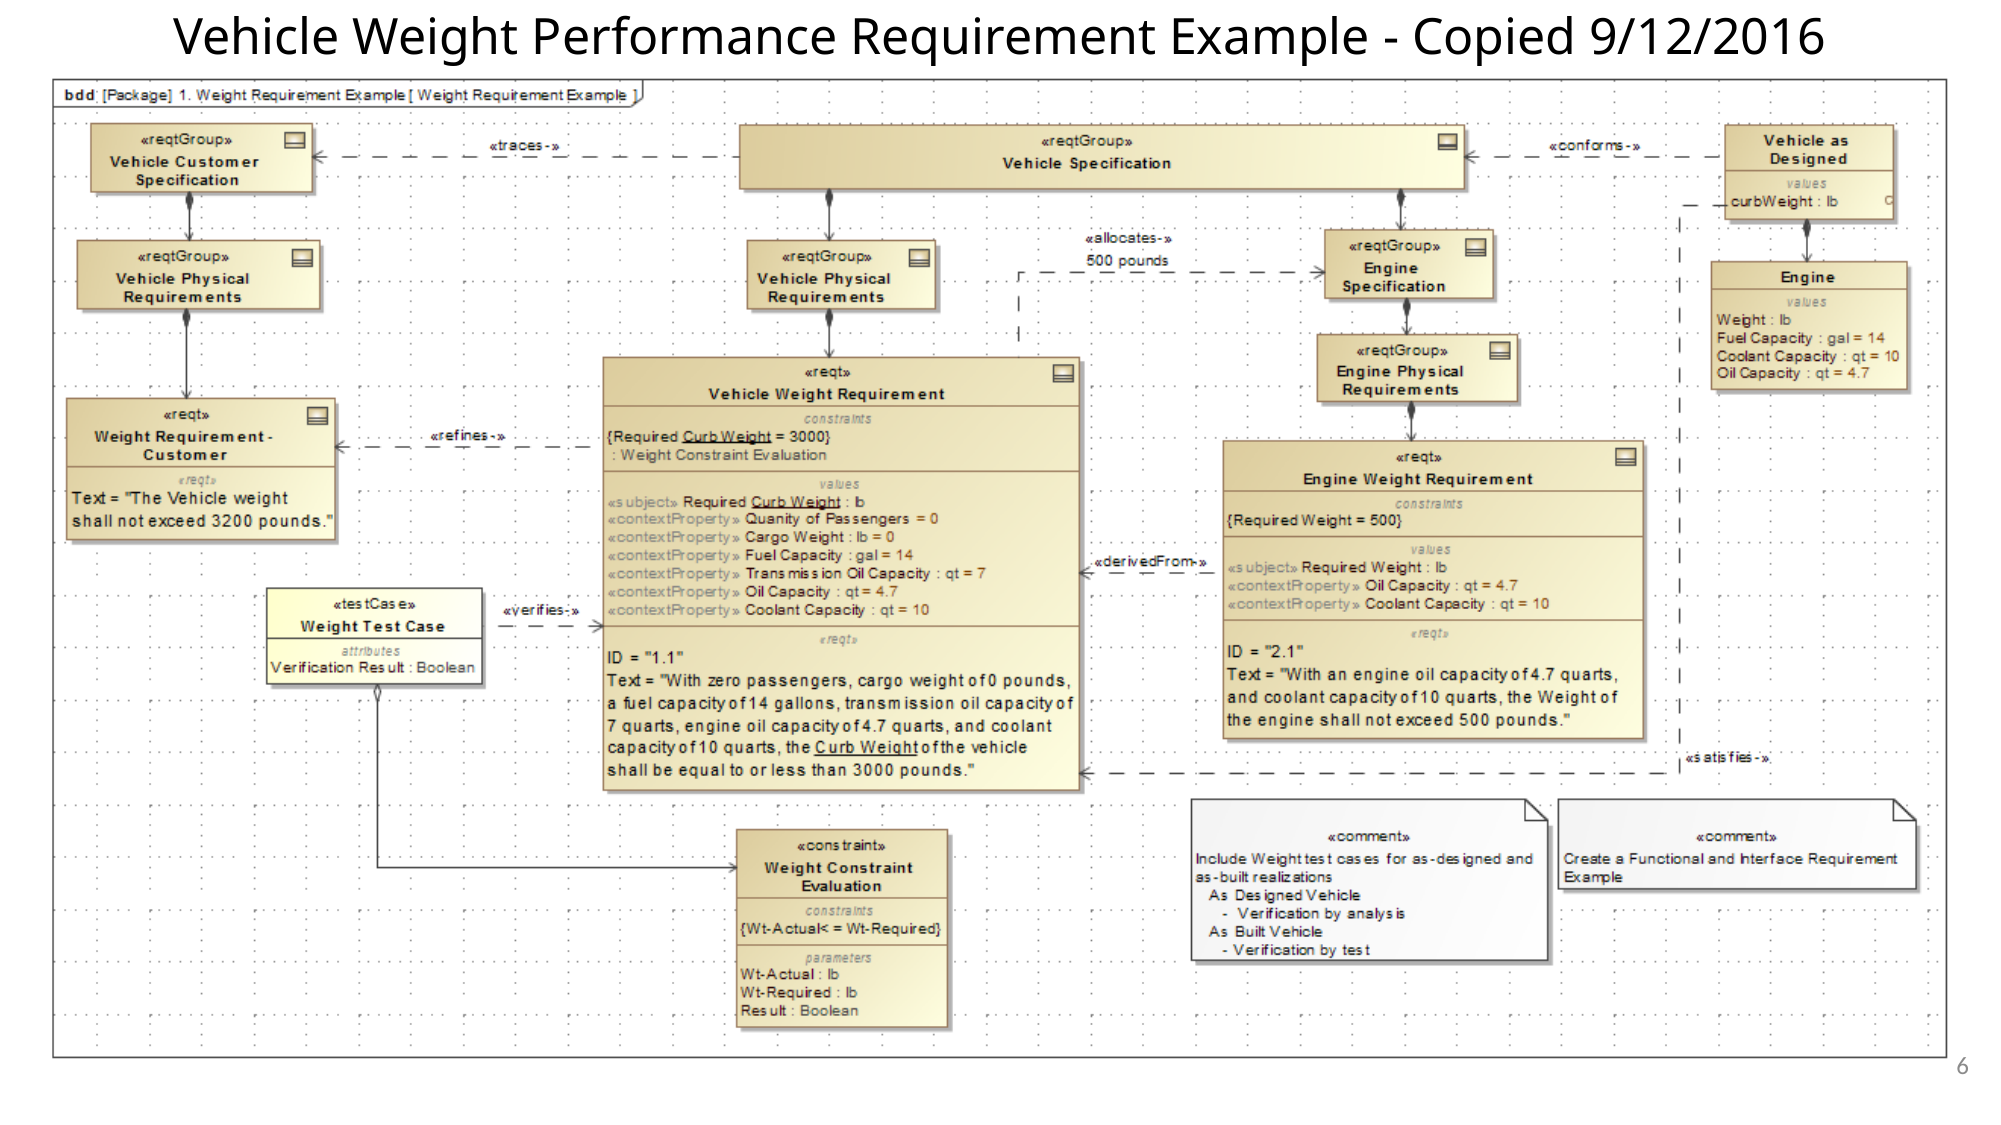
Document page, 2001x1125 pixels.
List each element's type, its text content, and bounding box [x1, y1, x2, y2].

picture [47, 76, 1952, 1066]
text_box Vehicle Weight Performance Requirement Example - Copied 9/12/2016 [137, 0, 1863, 76]
slide_number 6 [1534, 1035, 1985, 1096]
